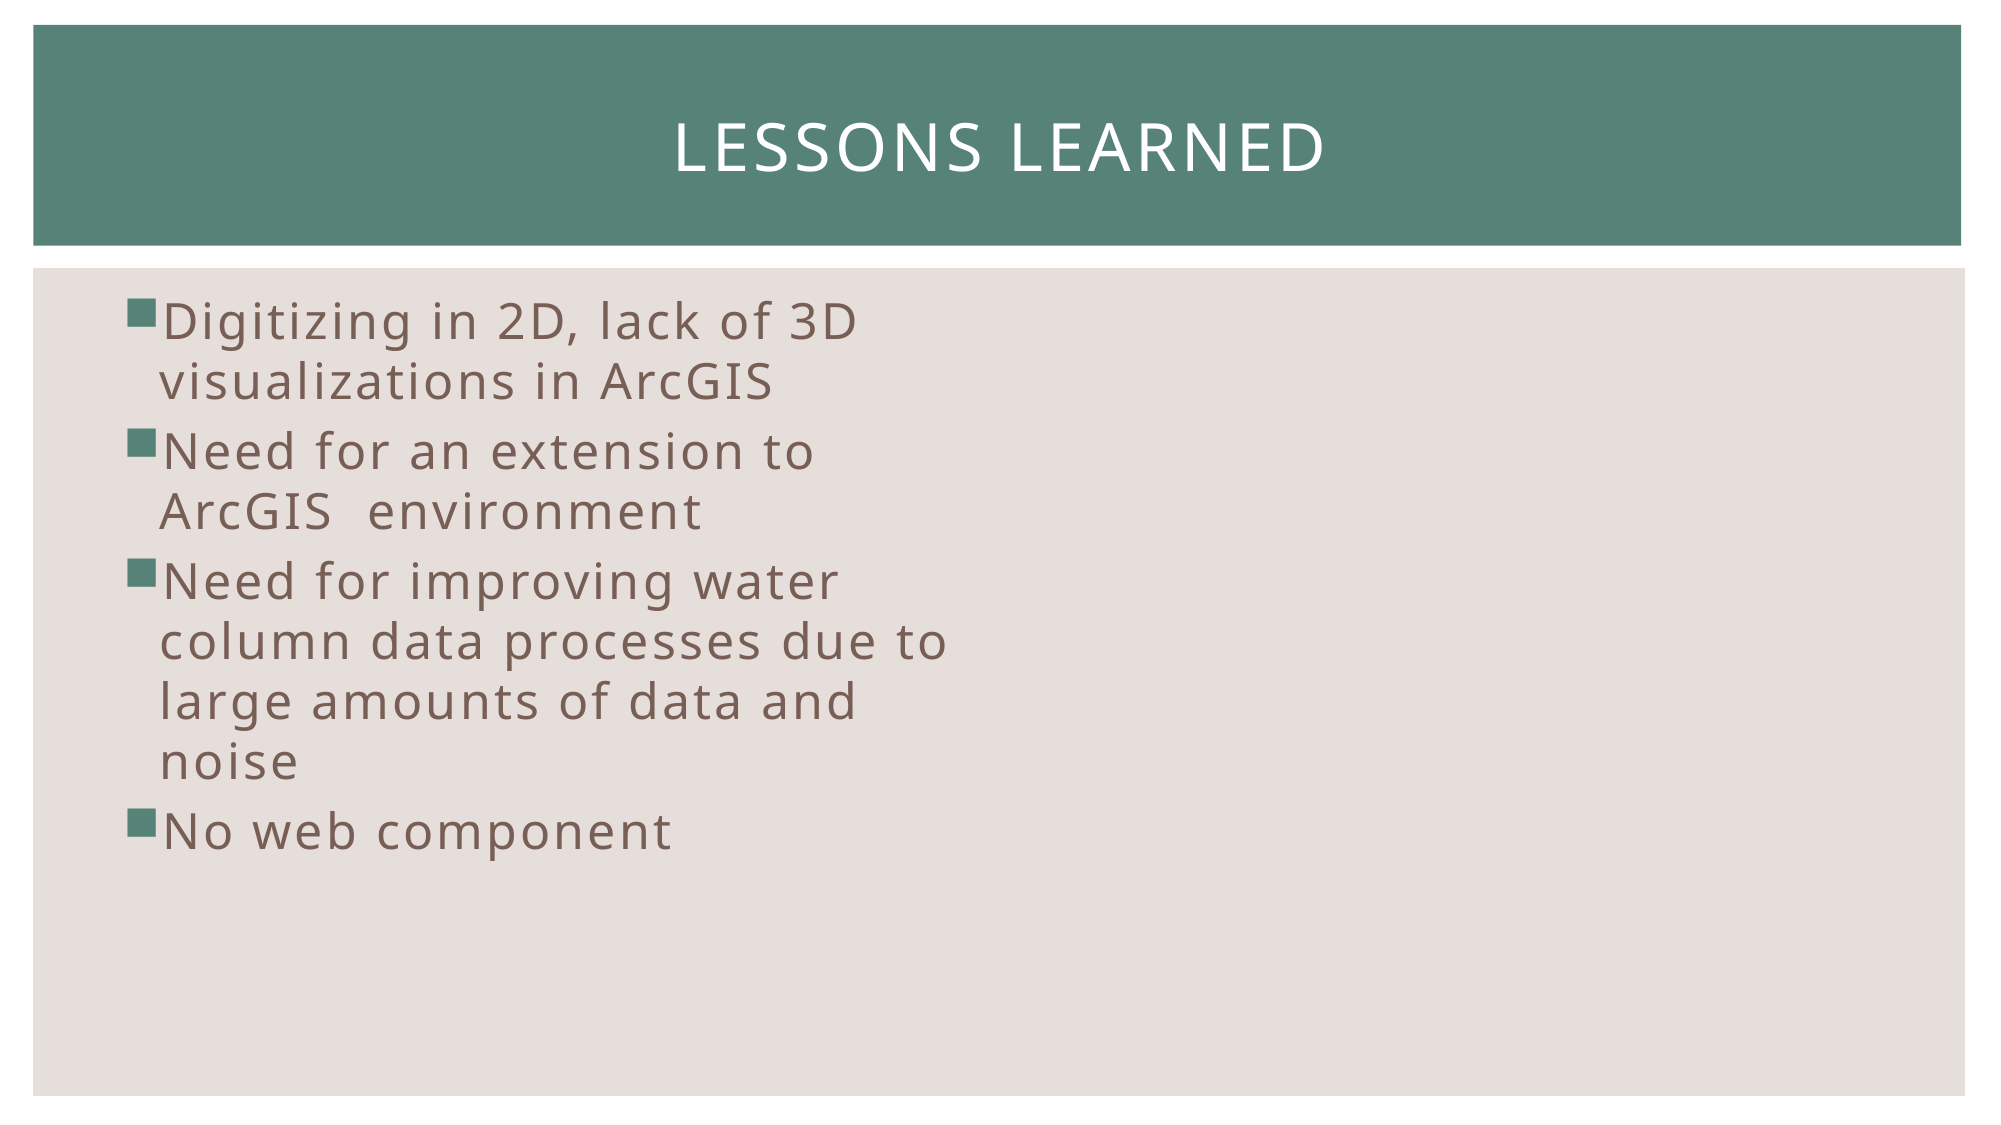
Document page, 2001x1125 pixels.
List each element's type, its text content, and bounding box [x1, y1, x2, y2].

title Lessons Learned [83, 58, 1917, 232]
list Digitizing in 2D, lack of 3D visualizations in ArcGIS Need for an extension to ArcGIS environment Need for improving water column data processes due to large amounts of data and noise No web component [99, 281, 984, 1005]
